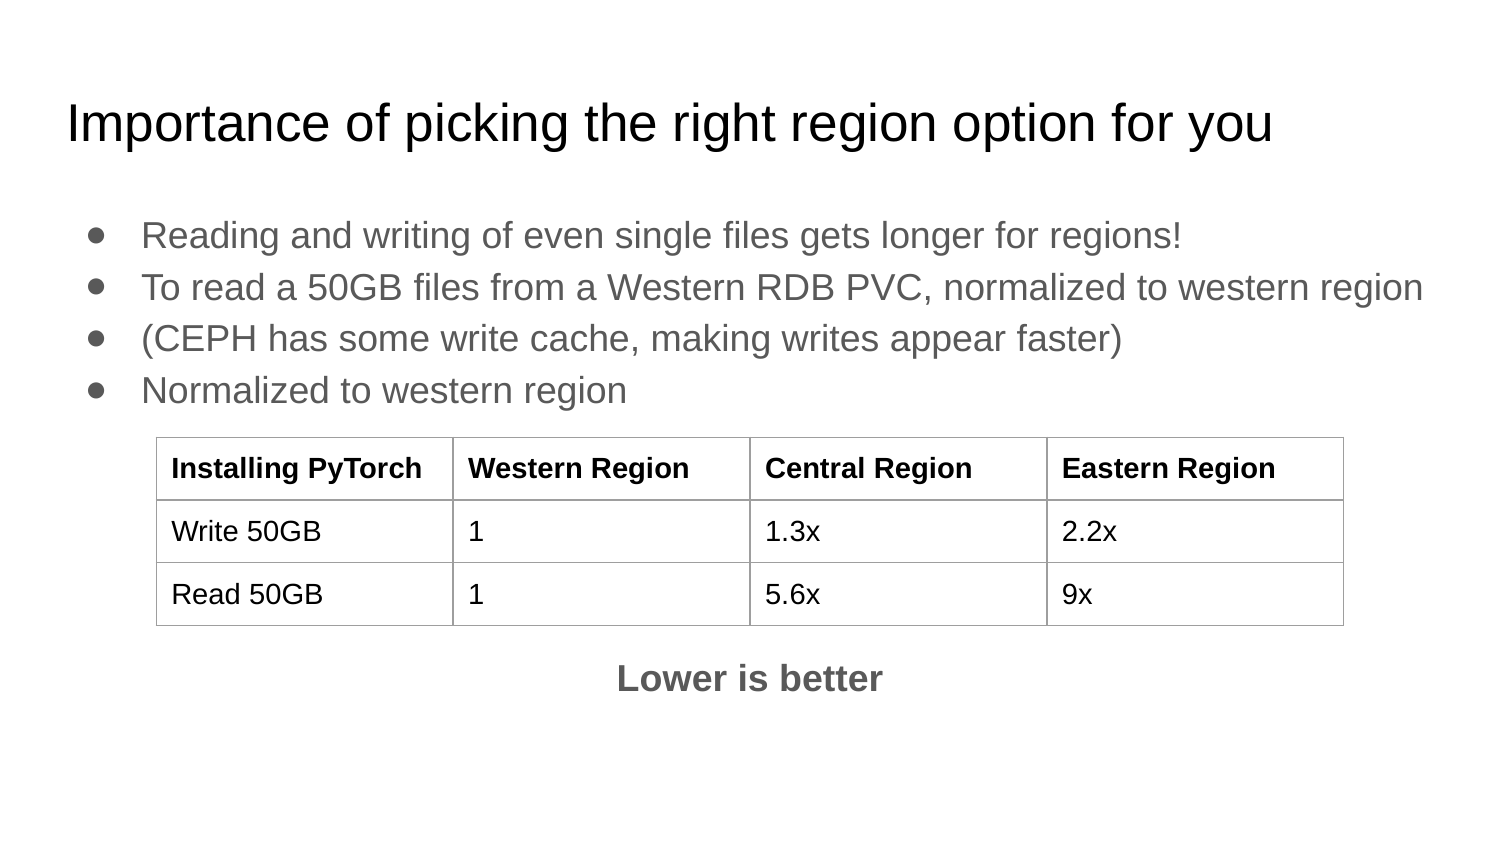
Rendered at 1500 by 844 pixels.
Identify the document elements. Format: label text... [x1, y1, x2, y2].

table_header Central Region [751, 438, 1046, 499]
table_header Eastern Region [1048, 438, 1343, 499]
table_header Western Region [454, 438, 749, 499]
table_cell 2.2x [1048, 501, 1343, 562]
table_cell 1 [454, 563, 749, 625]
table_cell Write 50GB [157, 501, 452, 562]
text_box Lower is better [550, 638, 950, 686]
table_header Installing PyTorch [157, 438, 452, 499]
table_cell 1.3x [751, 501, 1046, 562]
title Importance of picking the right region option for you [51, 72, 1449, 167]
table_cell 5.6x [751, 563, 1046, 625]
table_cell 9x [1048, 563, 1343, 625]
table_cell Read 50GB [157, 563, 452, 625]
table_cell 1 [454, 501, 749, 562]
list Reading and writing of even single files gets longer for regions! To read a 50GB files from a Western RDB PVC, normalized to western region (CEPH has some write cache, making writes appear faster) Normalized to western region [51, 189, 1449, 750]
